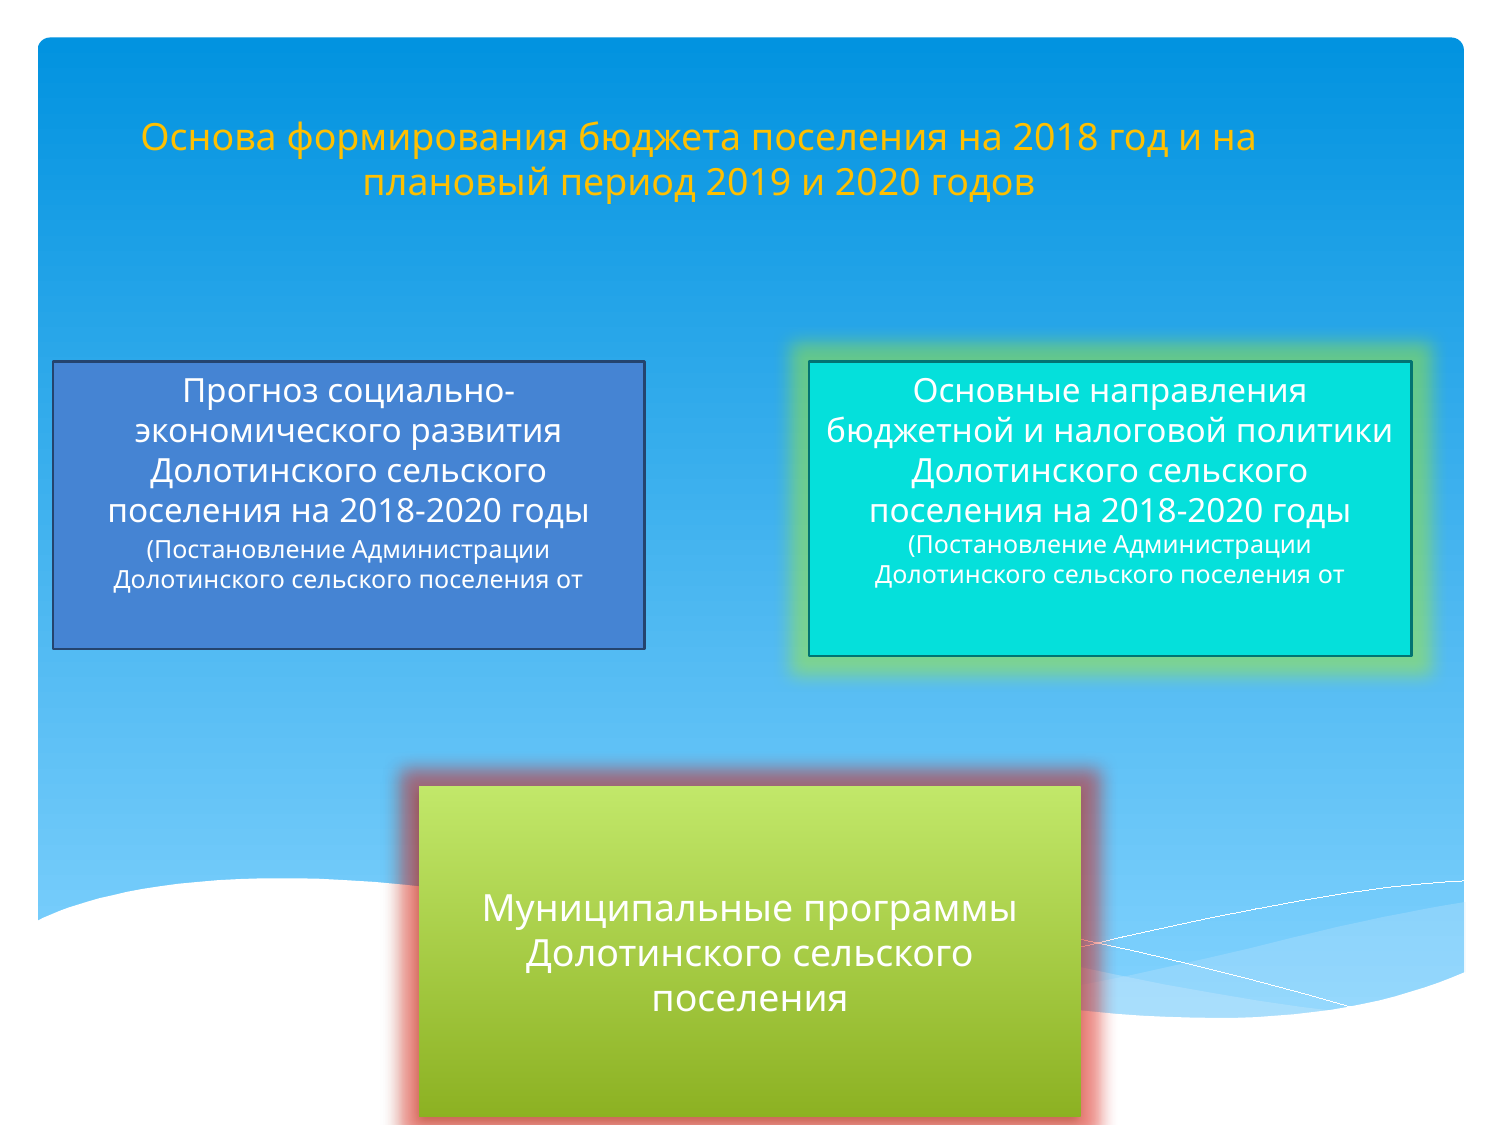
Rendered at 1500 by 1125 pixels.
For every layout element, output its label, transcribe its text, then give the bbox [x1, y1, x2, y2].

subtitle Прогноз социально-экономического развития Долотинского сельского поселения на 2018-2020 годы (Постановление Администрации Долотинского сельского поселения от [52, 360, 646, 650]
text_box Основные направления бюджетной и налоговой политики Долотинского сельского поселения на 2018-2020 годы (Постановление Администрации Долотинского сельского поселения от [808, 360, 1413, 657]
text_box Муниципальные программы Долотинского сельского поселения [419, 786, 1081, 1117]
title Основа формирования бюджета поселения на 2018 год и на плановый период 2019 и 2020 годов [100, 78, 1298, 211]
